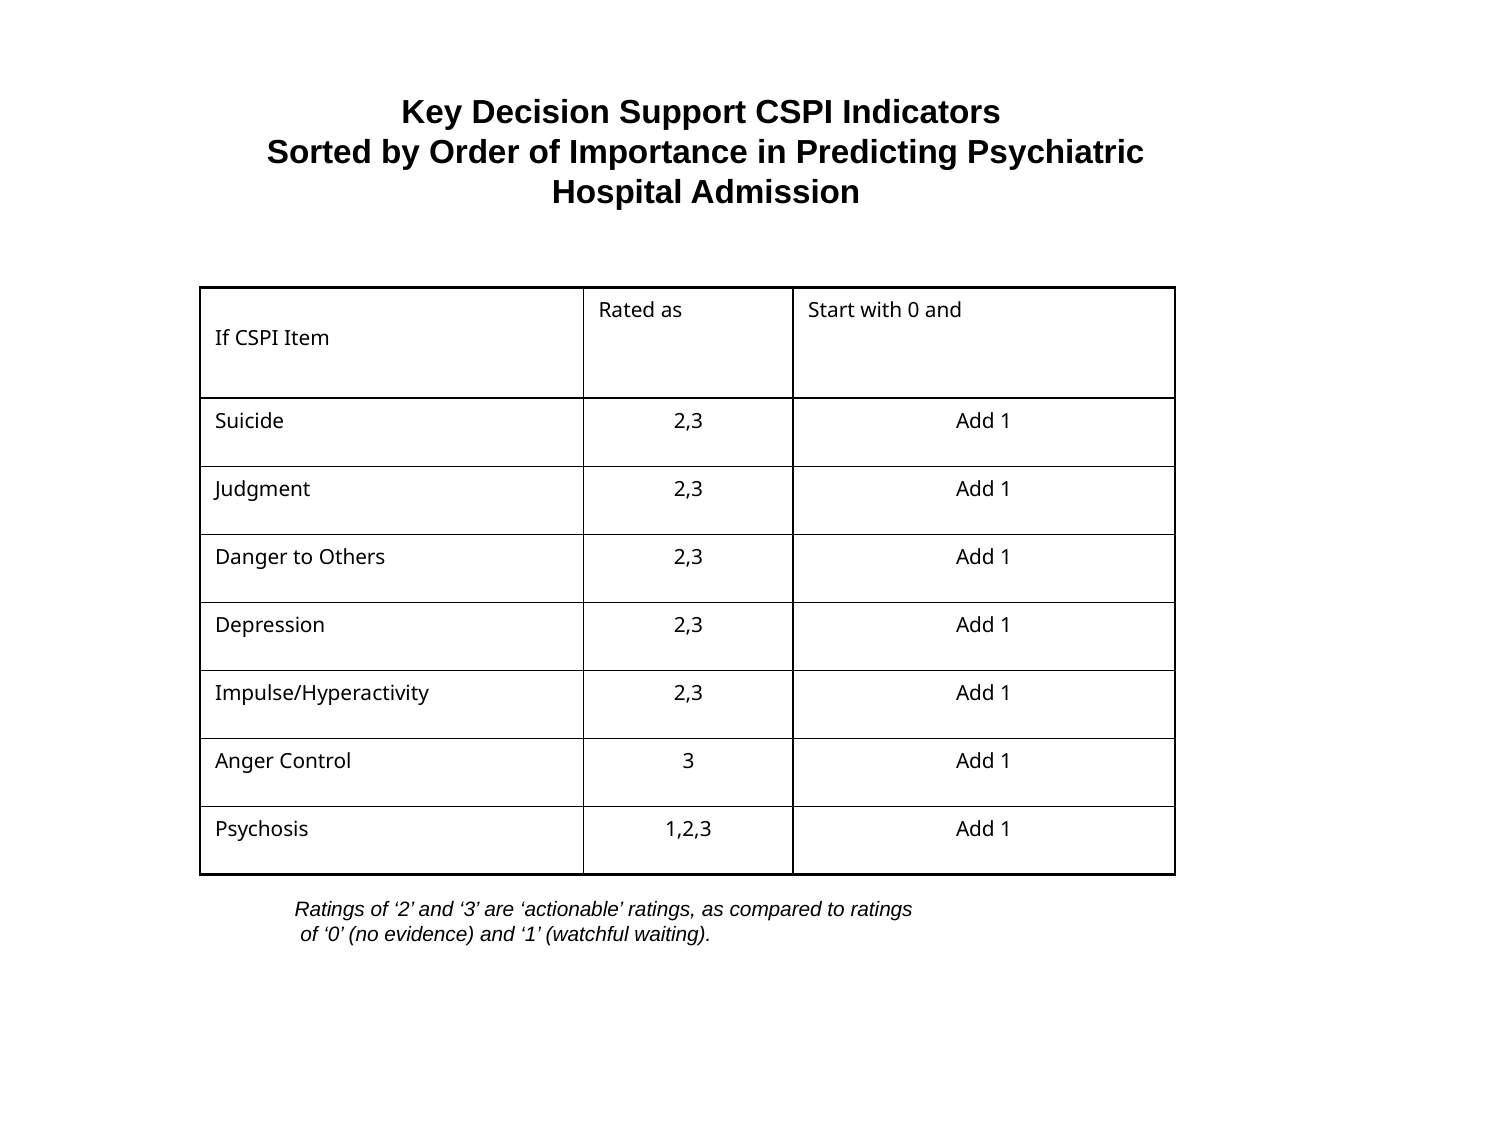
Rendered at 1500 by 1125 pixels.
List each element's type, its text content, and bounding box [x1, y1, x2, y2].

table_cell Add 1 [794, 739, 1174, 806]
table_cell Add 1 [794, 603, 1174, 670]
table_header If CSPI Item [201, 289, 583, 397]
table_cell Psychosis [201, 807, 583, 873]
table_cell 3 [584, 739, 792, 806]
table_cell Impulse/Hyperactivity [201, 671, 583, 738]
table_cell 2,3 [584, 603, 792, 670]
table_cell Add 1 [794, 467, 1174, 534]
table_cell Add 1 [794, 807, 1174, 873]
table_header Start with 0 and [794, 289, 1174, 397]
table_cell 1,2,3 [584, 807, 792, 873]
table_cell Danger to Others [201, 535, 583, 602]
table_cell Suicide [201, 399, 583, 466]
table_cell Anger Control [201, 739, 583, 806]
table_cell 2,3 [584, 467, 792, 534]
table_cell 2,3 [584, 535, 792, 602]
text_box Ratings of ‘2’ and ‘3’ are ‘actionable’ ratings, as compared to ratings of ‘0’ (no evidence) and ‘1’ (watchful waiting). [279, 888, 932, 998]
table_cell 2,3 [584, 671, 792, 738]
table_cell Depression [201, 603, 583, 670]
text_box Key Decision Support CSPI Indicators Sorted by Order of Importance in Predicting Psychiatric Hospital Admission [237, 90, 1175, 210]
table_cell Add 1 [794, 399, 1174, 466]
table_header Rated as [584, 289, 792, 397]
table_cell Add 1 [794, 535, 1174, 602]
table_cell 2,3 [584, 399, 792, 466]
table_cell Add 1 [794, 671, 1174, 738]
table_cell Judgment [201, 467, 583, 534]
